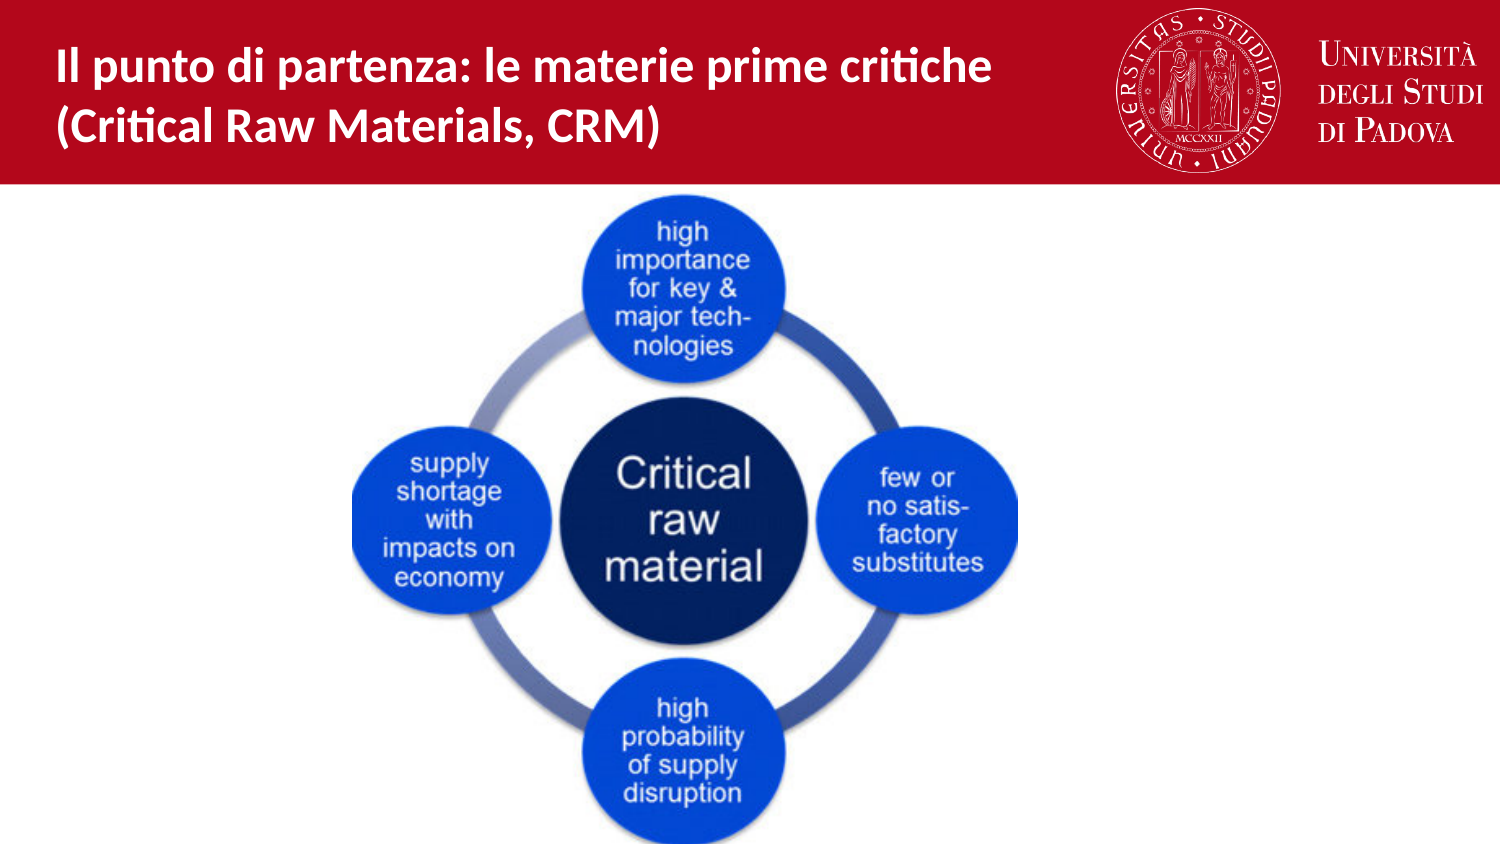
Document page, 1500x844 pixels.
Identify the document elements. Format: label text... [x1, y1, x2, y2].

text_box Il punto di partenza: le materie prime critiche (Critical Raw Materials, CRM) [40, 25, 1043, 161]
picture [1116, 8, 1483, 173]
picture [351, 191, 1018, 844]
